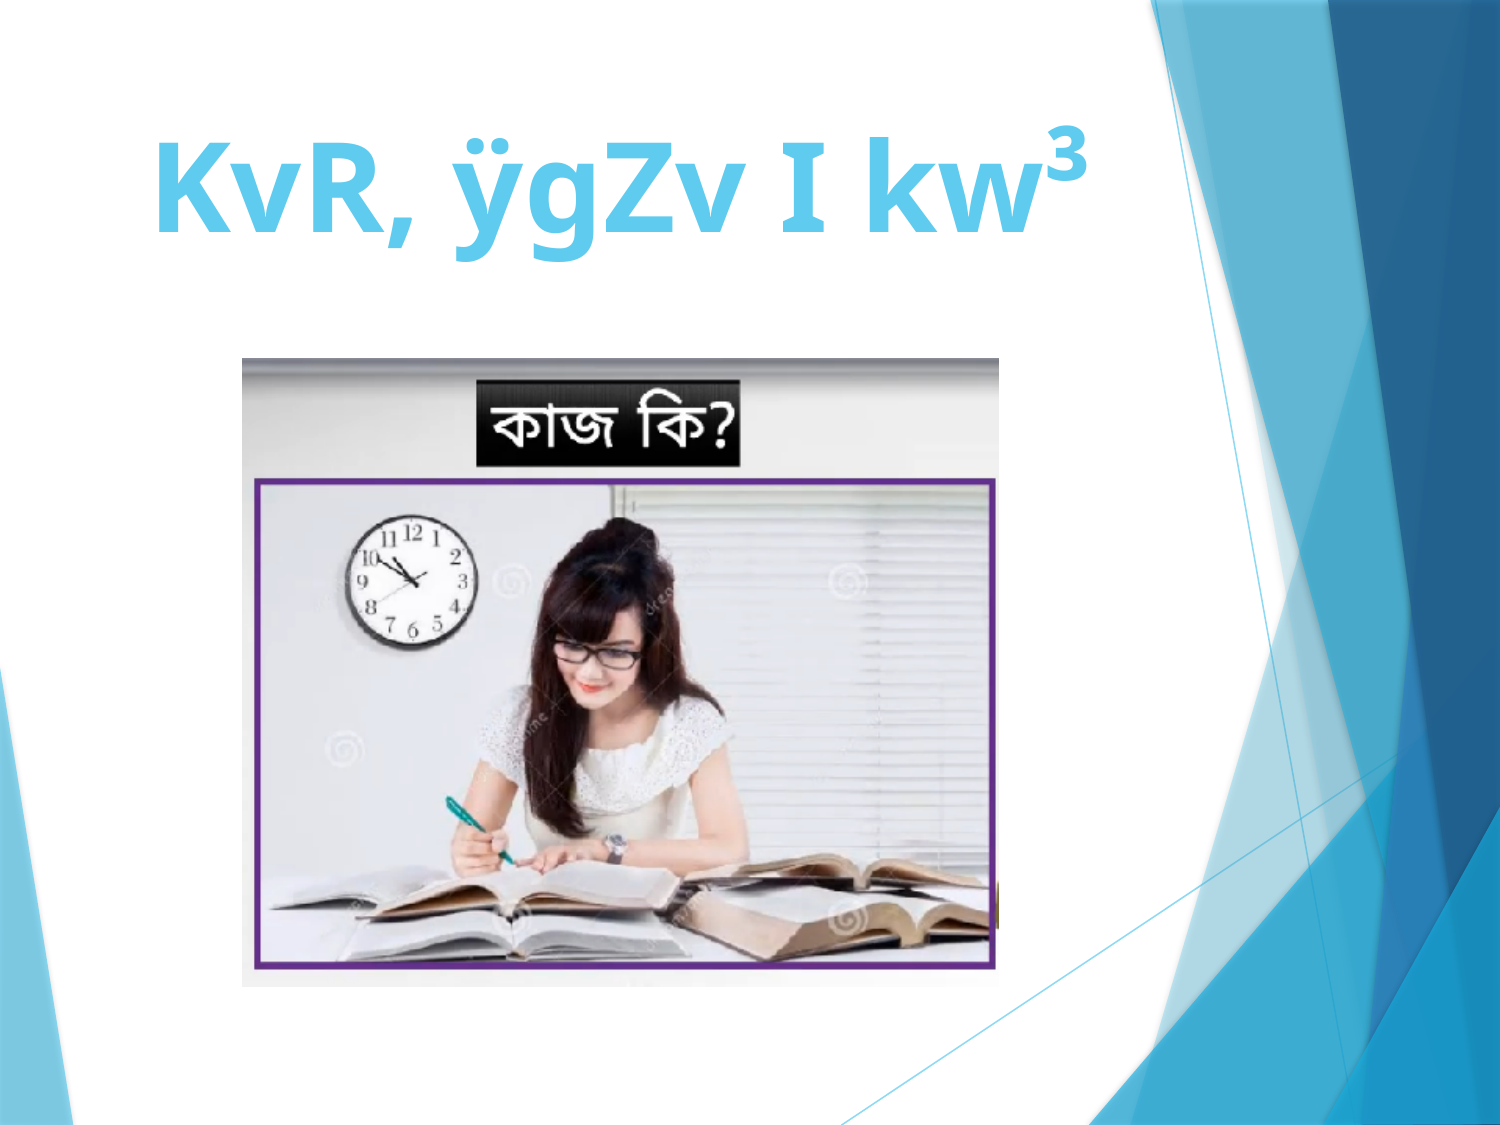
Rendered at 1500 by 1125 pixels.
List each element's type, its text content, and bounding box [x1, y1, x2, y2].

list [241, 358, 1000, 988]
title KvR, ÿgZv I kw³ [99, 99, 1142, 317]
